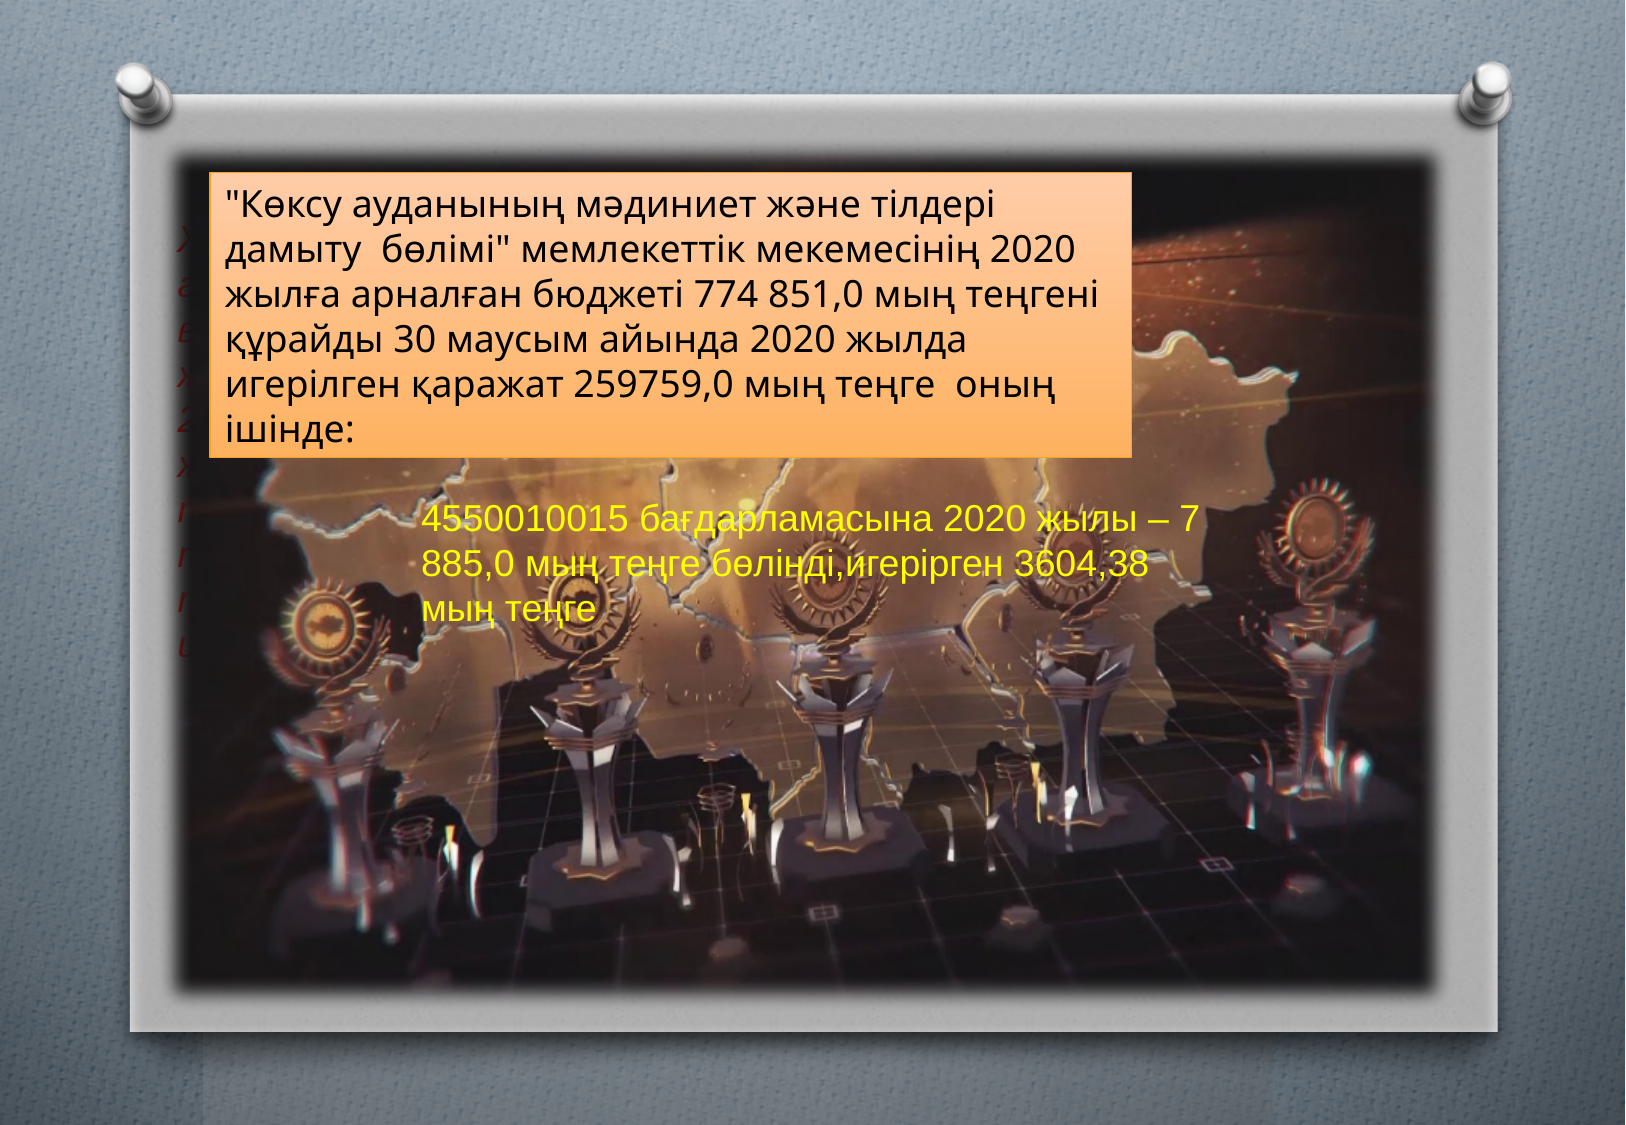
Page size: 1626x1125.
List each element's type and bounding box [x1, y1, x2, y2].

picture [1429, 34, 1556, 157]
picture [83, 29, 1454, 1012]
